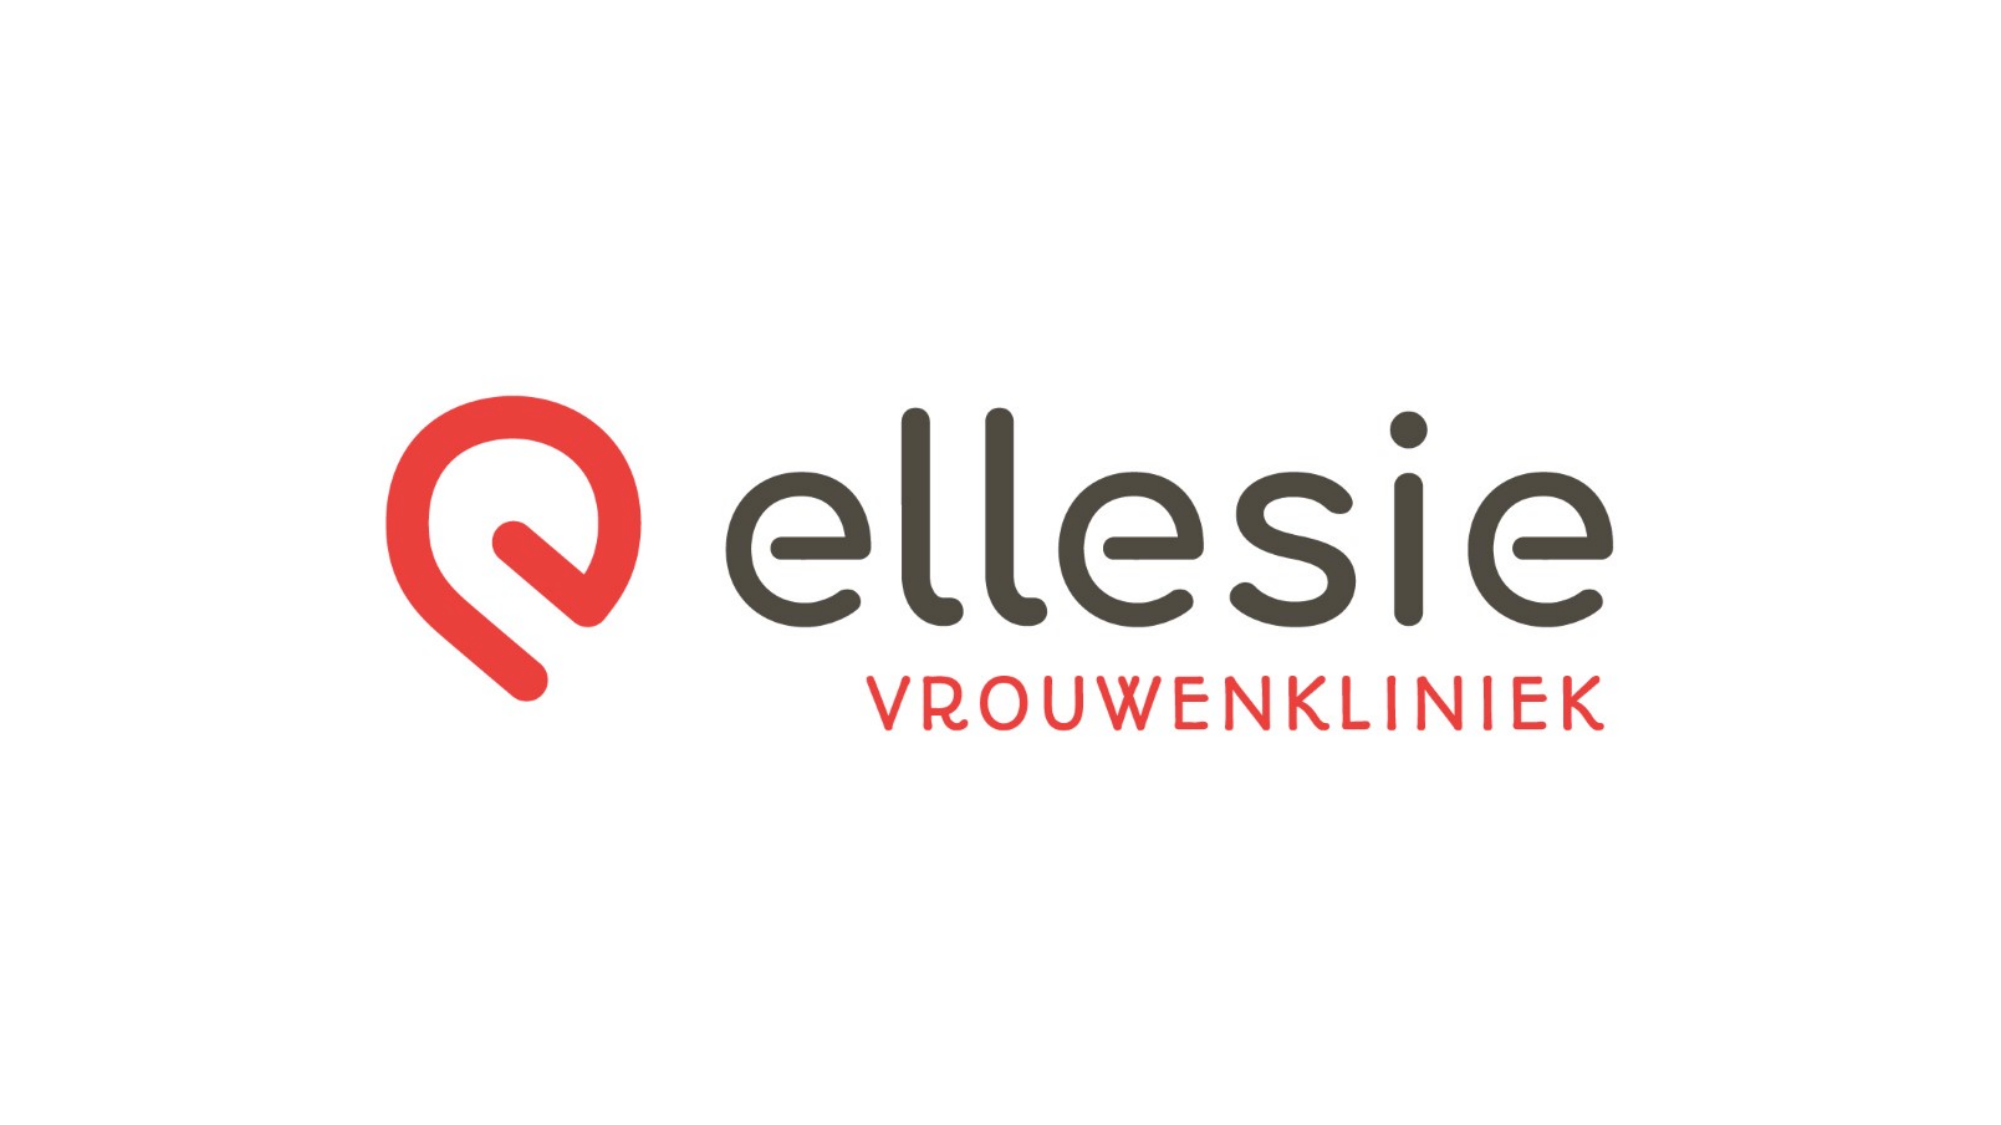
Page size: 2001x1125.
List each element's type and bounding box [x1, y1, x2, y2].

picture [204, 0, 1796, 1125]
